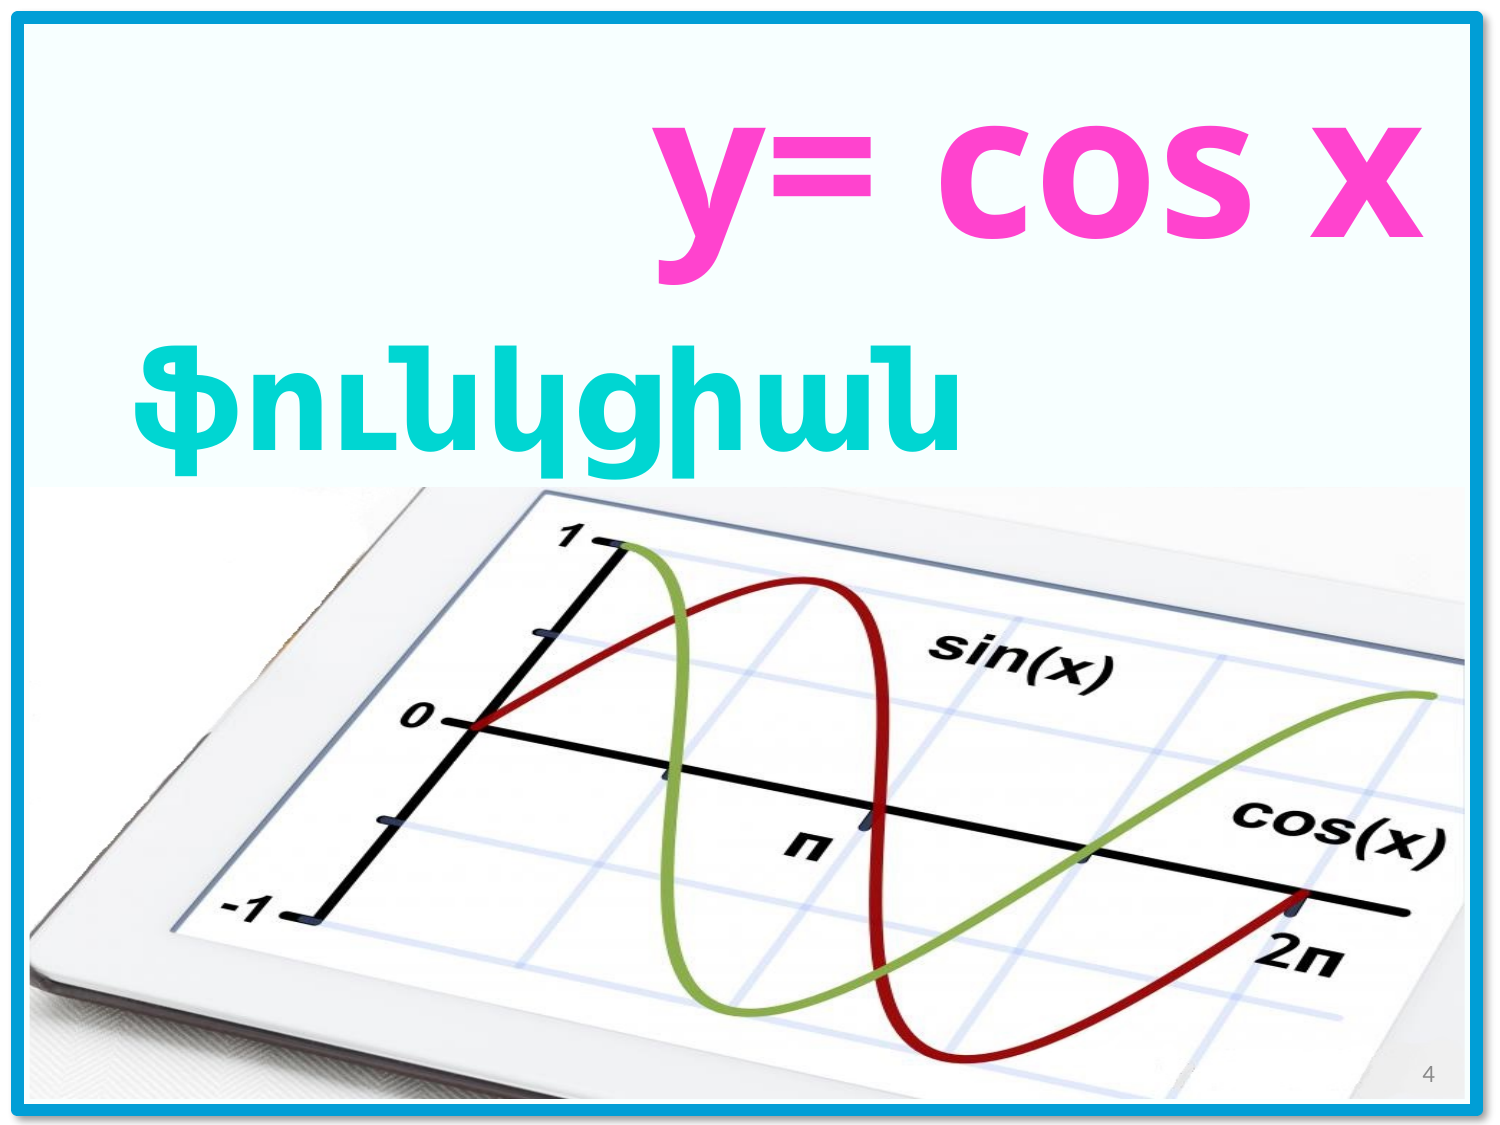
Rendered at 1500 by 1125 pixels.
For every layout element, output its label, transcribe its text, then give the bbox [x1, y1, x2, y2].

text_box [16, 16, 1478, 1112]
text_box ֆունկցիան [112, 305, 988, 485]
picture [29, 487, 1465, 1100]
text_box y= cos x [537, 29, 1450, 465]
